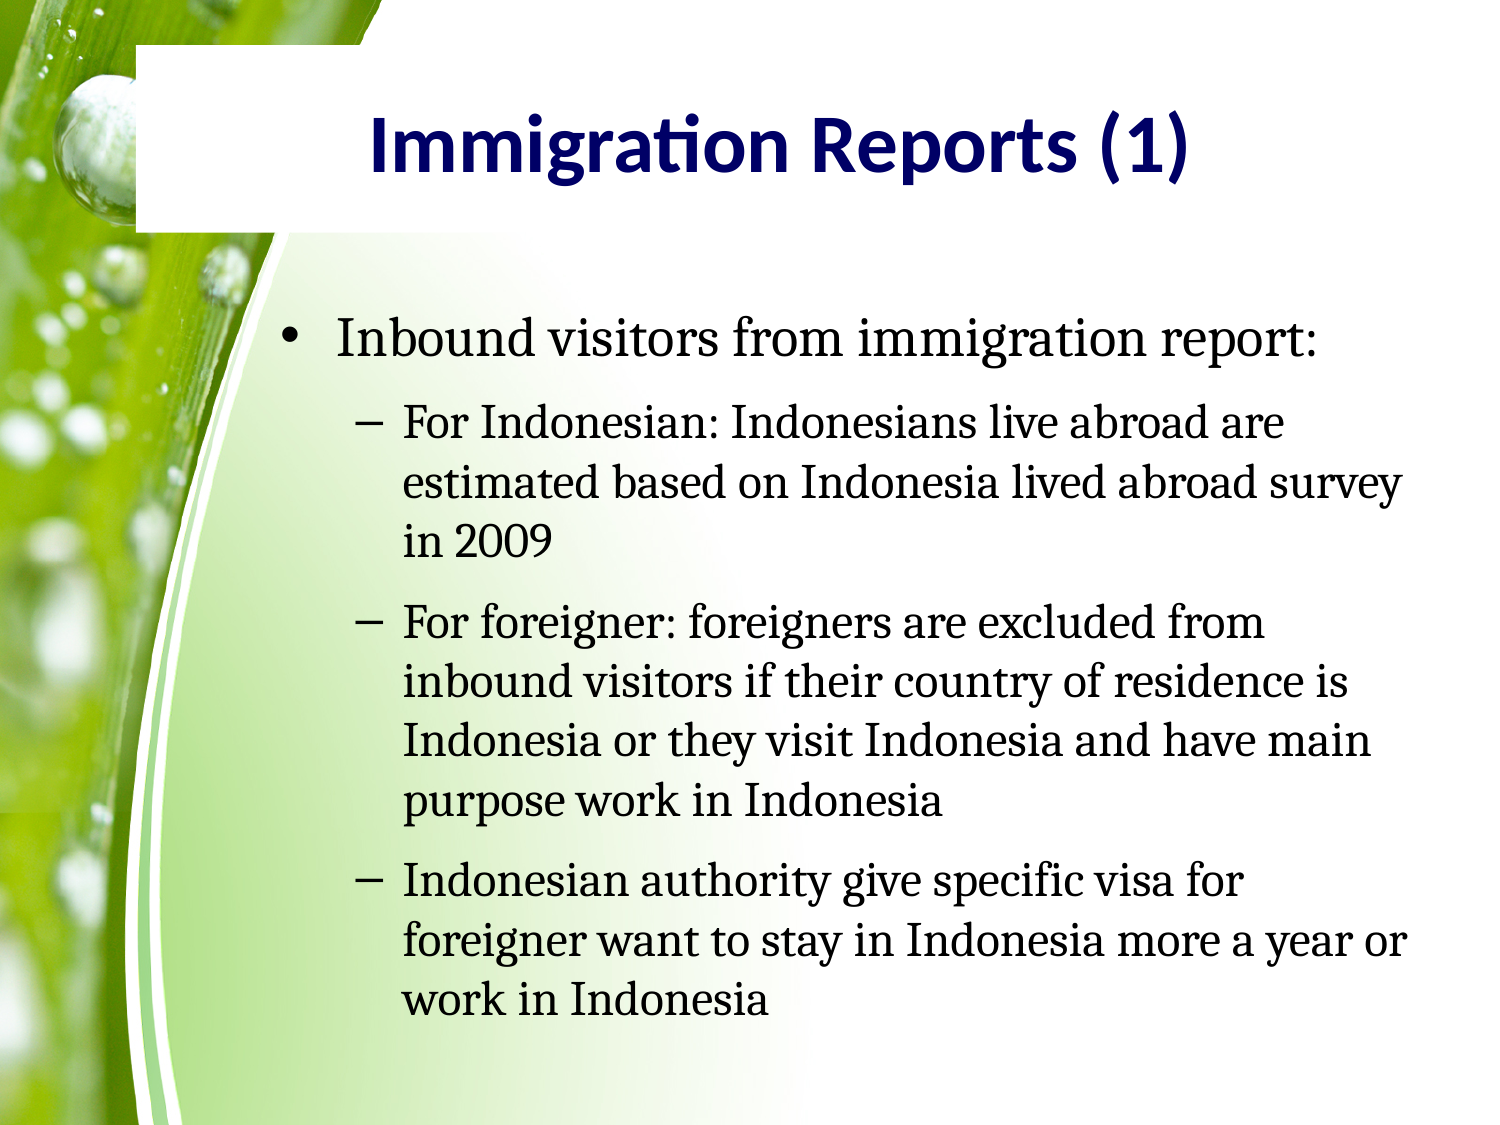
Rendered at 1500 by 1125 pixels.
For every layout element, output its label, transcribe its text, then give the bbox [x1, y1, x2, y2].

list Inbound visitors from immigration report: For Indonesian: Indonesians live abroad are estimated based on Indonesia lived abroad survey in 2009 For foreigner: foreigners are excluded from inbound visitors if their country of residence is Indonesia or they visit Indonesia and have main purpose work in Indonesia Indonesian authority give specific visa for foreigner want to stay in Indonesia more a year or work in Indonesia [265, 292, 1425, 1035]
picture [0, 0, 1500, 1125]
title Immigration Reports (1) [135, 45, 1425, 233]
